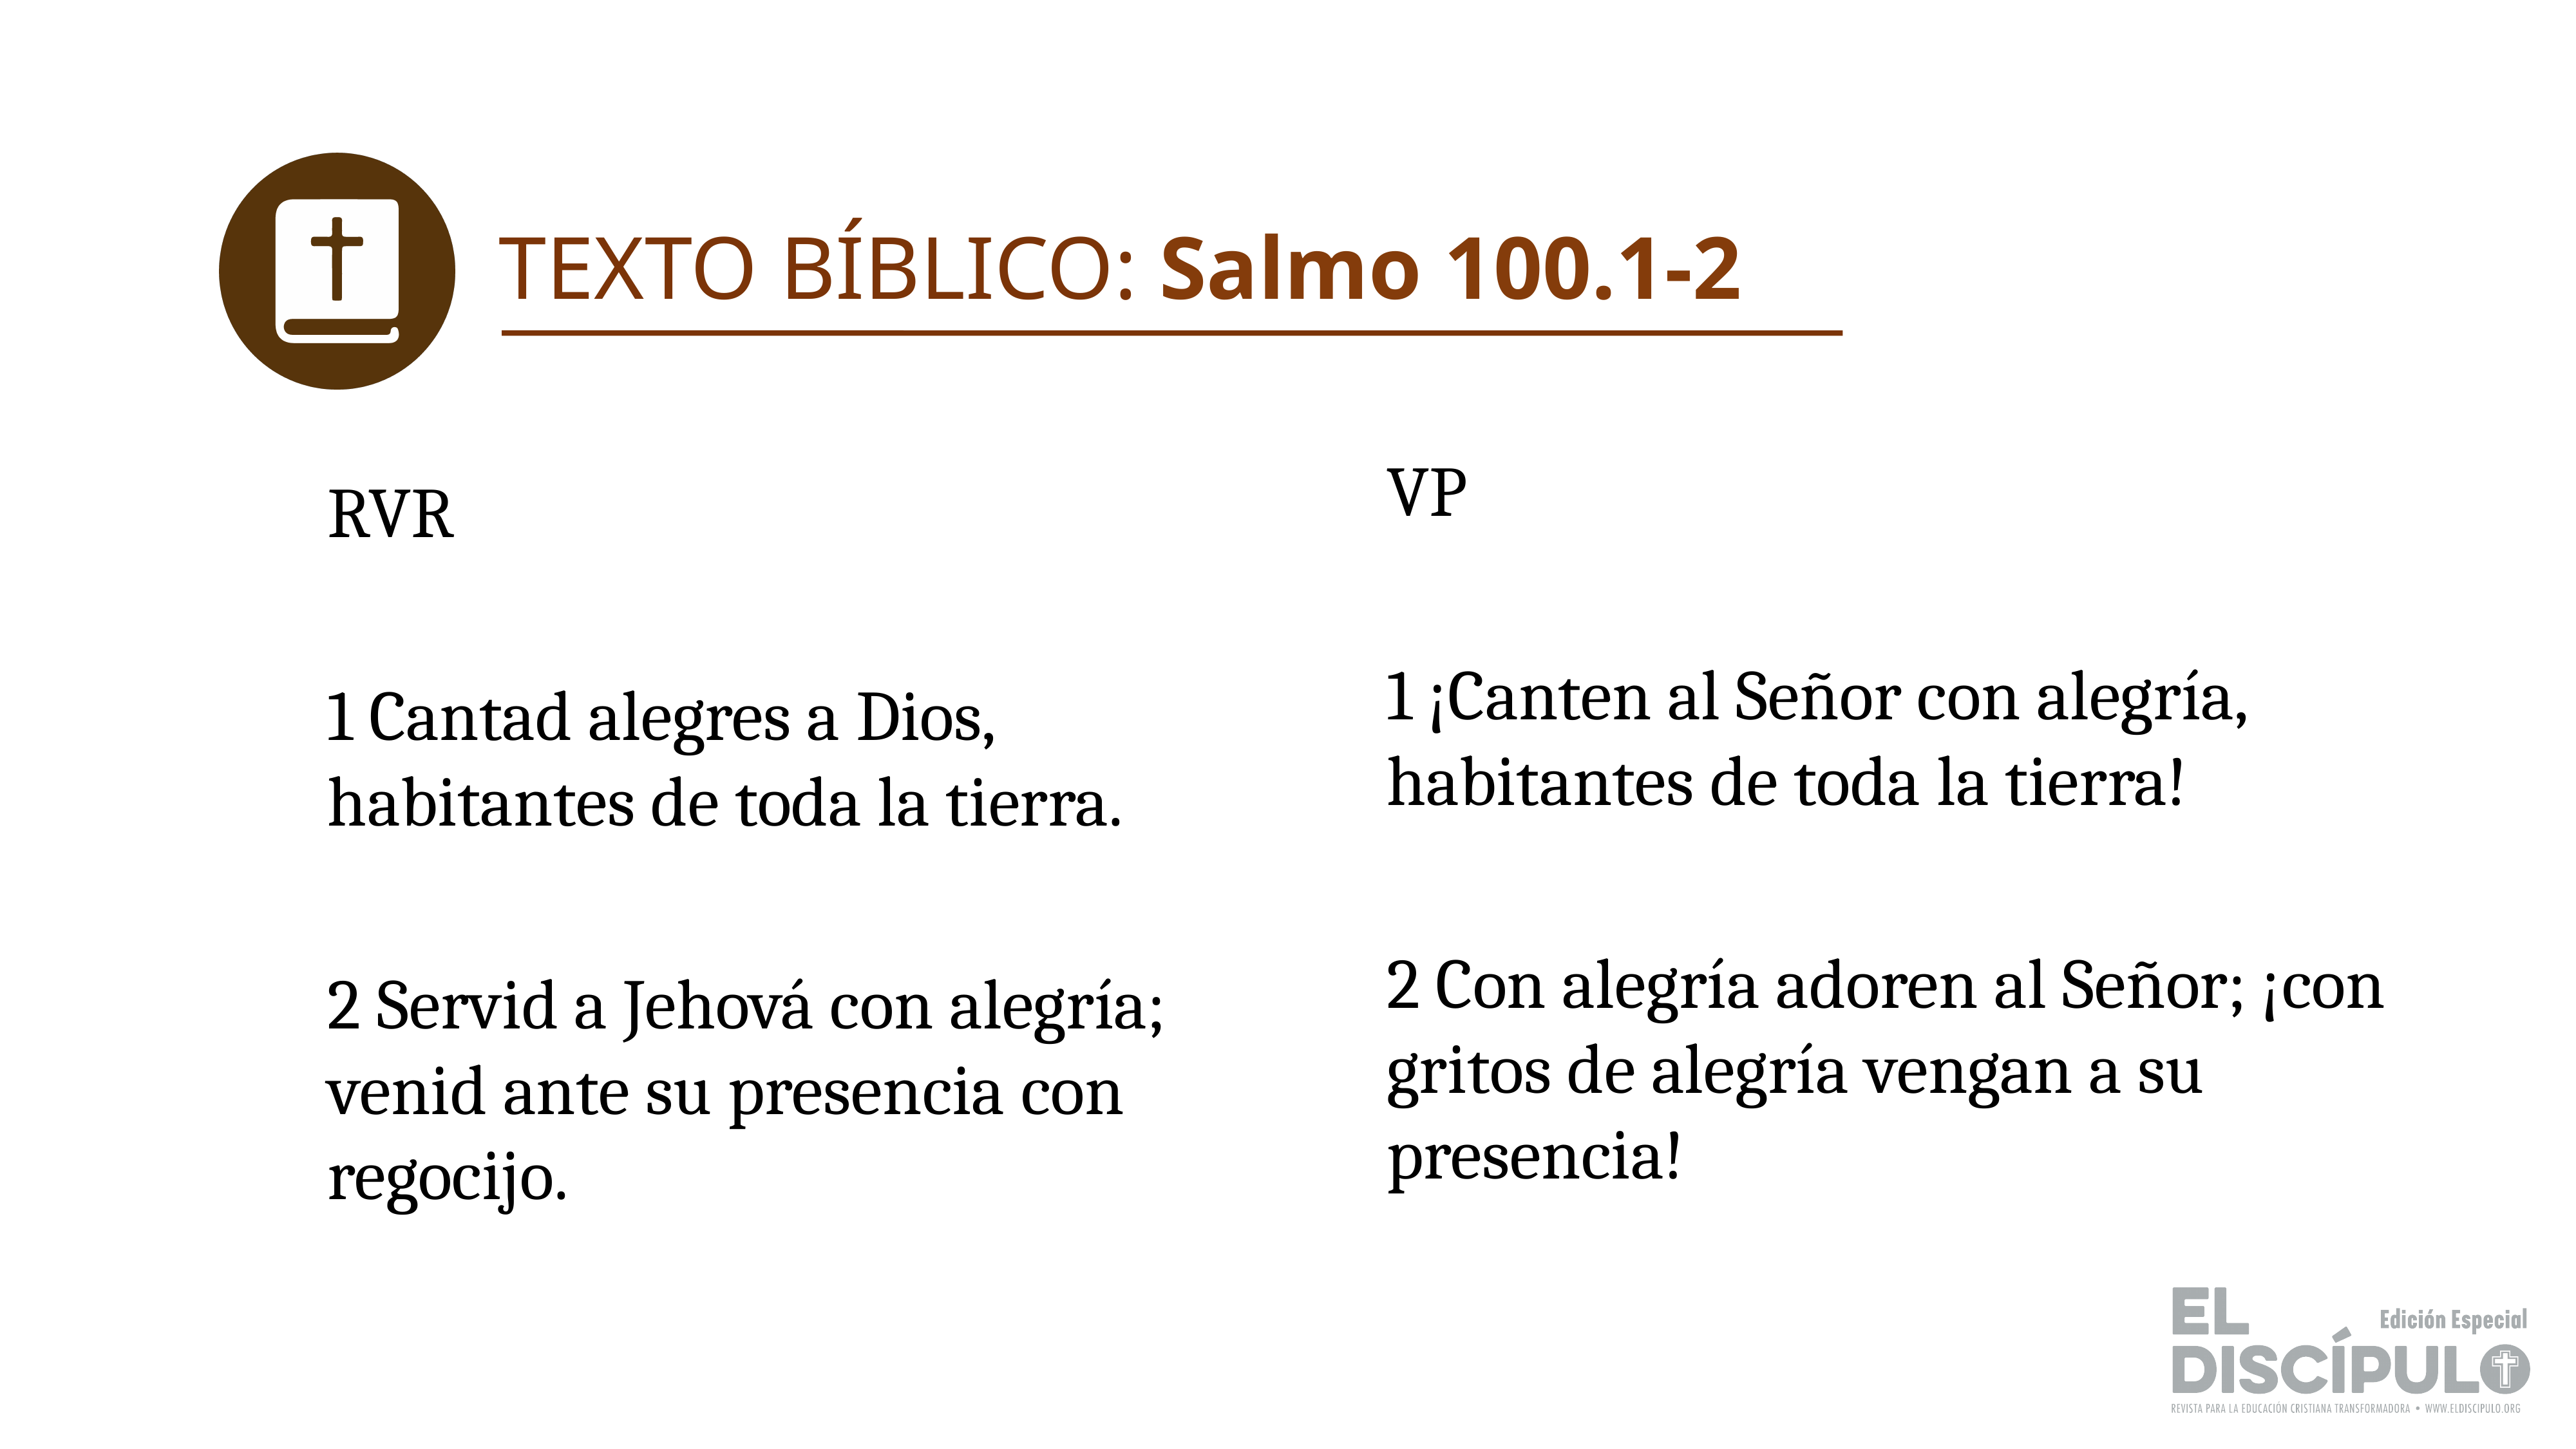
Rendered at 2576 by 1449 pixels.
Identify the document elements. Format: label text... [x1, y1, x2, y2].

title TEXTO BÍBLICO: Salmo 100.1-2 [488, 208, 2333, 334]
text_box RVR 1 Cantad alegres a Dios, habitantes de toda la tierra. 2 Servid a Jehová con alegría; venid ante su presencia con regocijo. [317, 455, 1226, 1225]
text_box VP 1 ¡Canten al Señor con alegría, habitantes de toda la tierra! 2 Con alegría adoren al Señor; ¡con gritos de alegría vengan a su presencia! [1376, 417, 2438, 1204]
picture [2171, 1287, 2530, 1416]
picture [218, 153, 455, 390]
